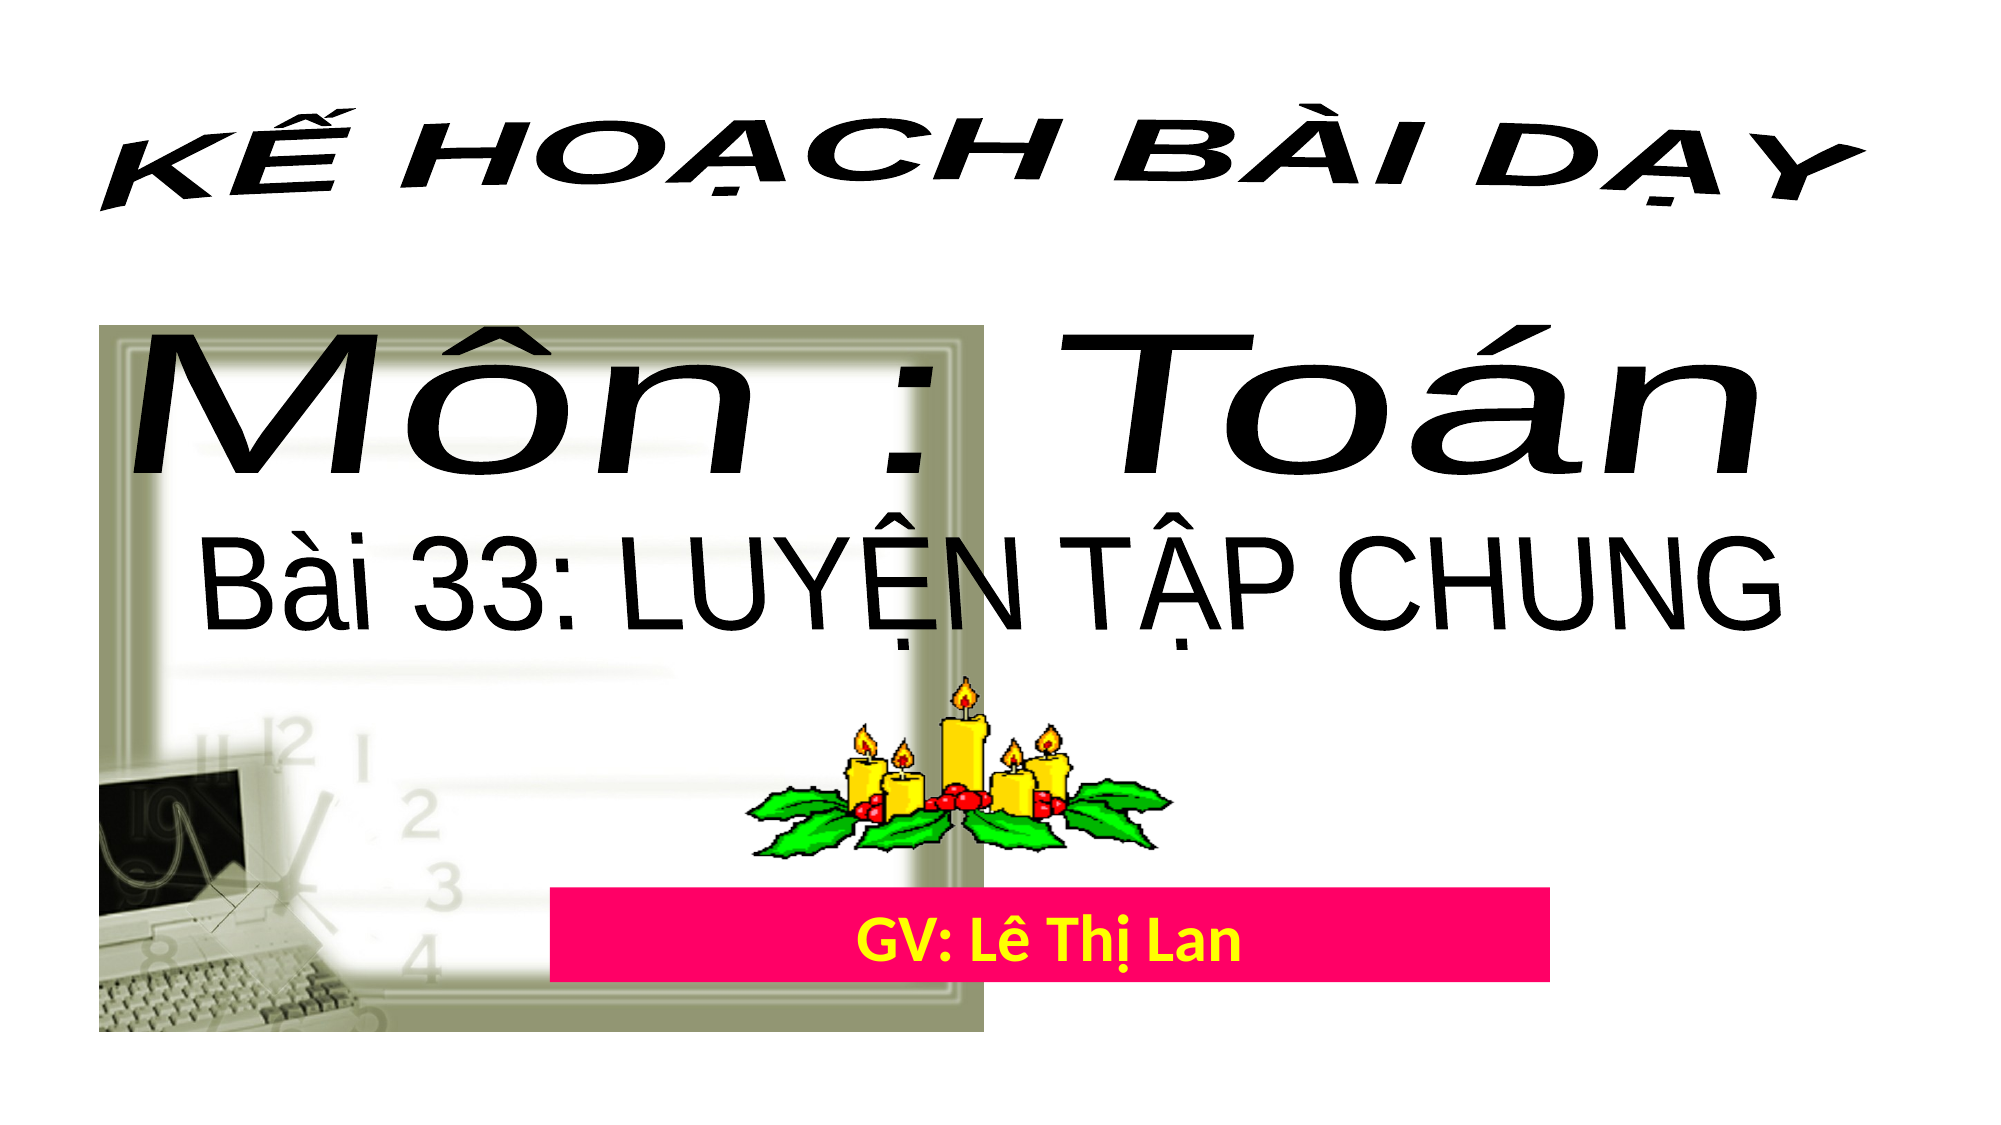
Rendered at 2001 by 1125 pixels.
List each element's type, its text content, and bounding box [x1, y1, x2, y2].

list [99, 325, 984, 1033]
text_box GV: Lê Thị Lan [984, 887, 1550, 983]
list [742, 673, 1177, 863]
text_box [984, 549, 1784, 675]
